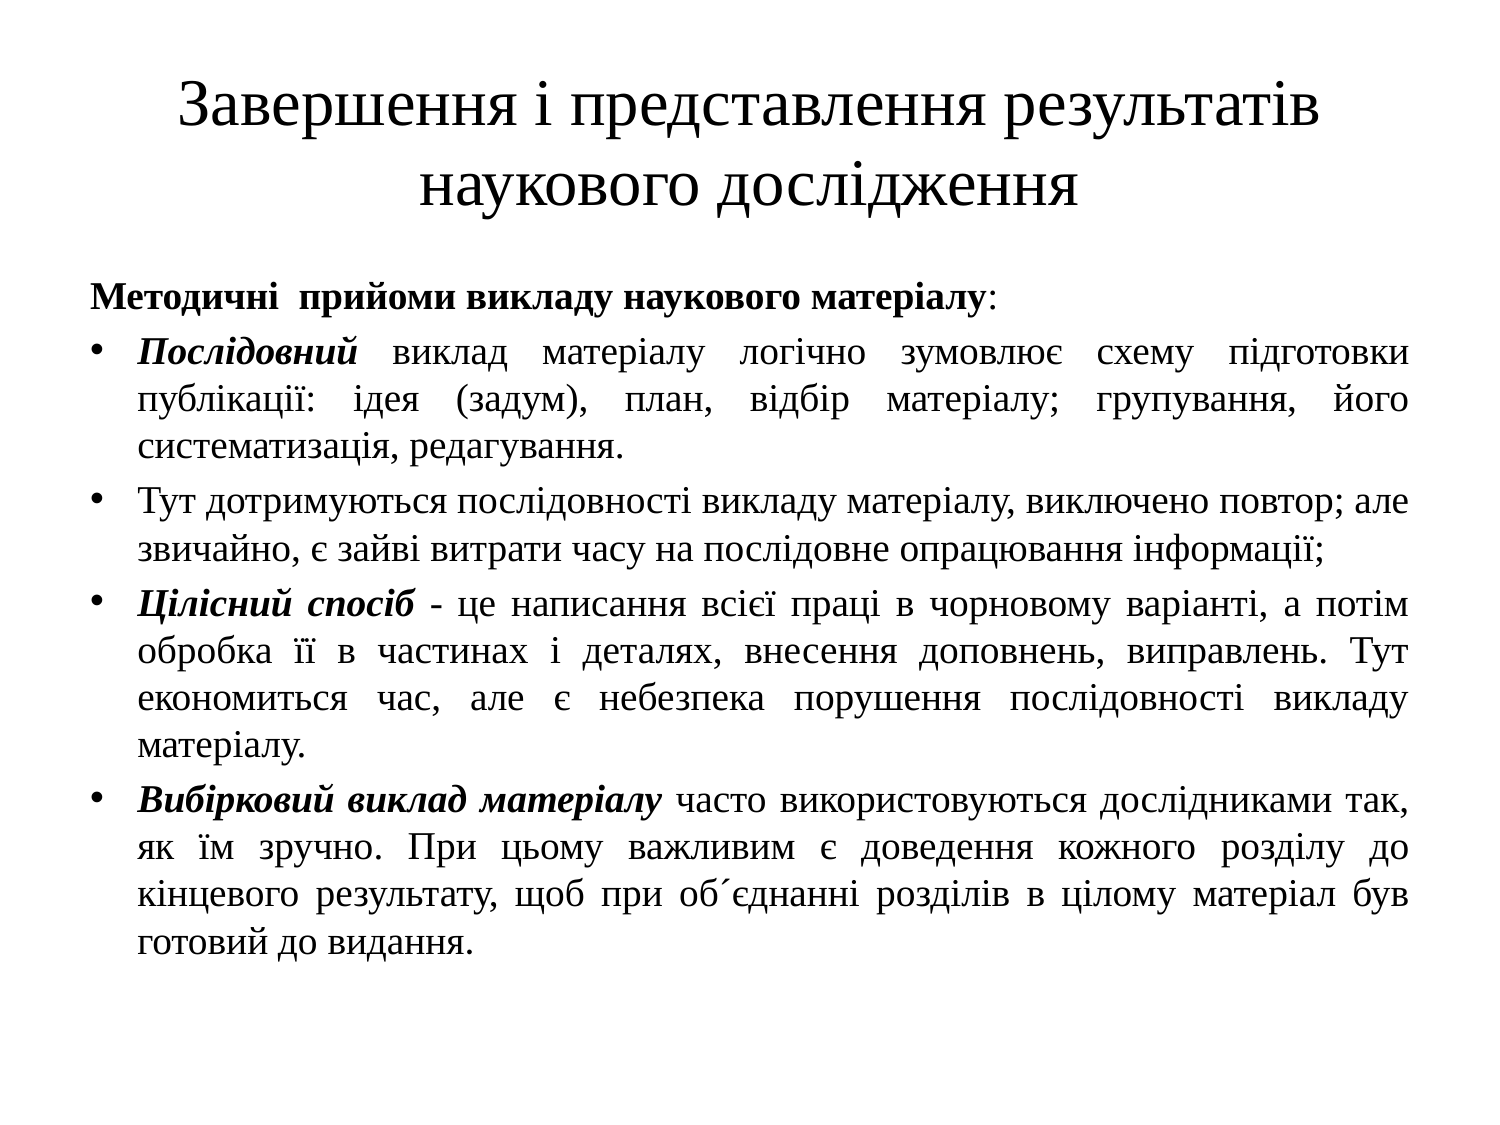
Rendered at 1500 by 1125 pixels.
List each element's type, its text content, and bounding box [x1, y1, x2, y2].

title Завершення і представлення результатів наукового дослідження [75, 45, 1425, 233]
list Методичні прийоми викладу наукового матеріалу: Послідовний виклад матеріалу логічно зумовлює схему підготовки публікації: ідея (задум), план, відбір матеріалу; групування, його систематизація, редагування. Тут дотримуються послідовності викладу матеріалу, виключено повтор; але звичайно, є зайві витрати часу на послідовне опрацювання інформації; Цілісний спосіб - це написання всієї праці в чорновому варіанті, а потім обробка її в частинах і деталях, внесення доповнень, виправлень. Тут економиться час, але є небезпека порушення послідовності викладу матеріалу. Вибірковий виклад матеріалу часто використовуються дослідниками так, як їм зручно. При цьому важливим є доведення кожного розділу до кінцевого результату, щоб при об´єднанні розділів в цілому матеріал був готовий до видання. [75, 262, 1425, 1005]
